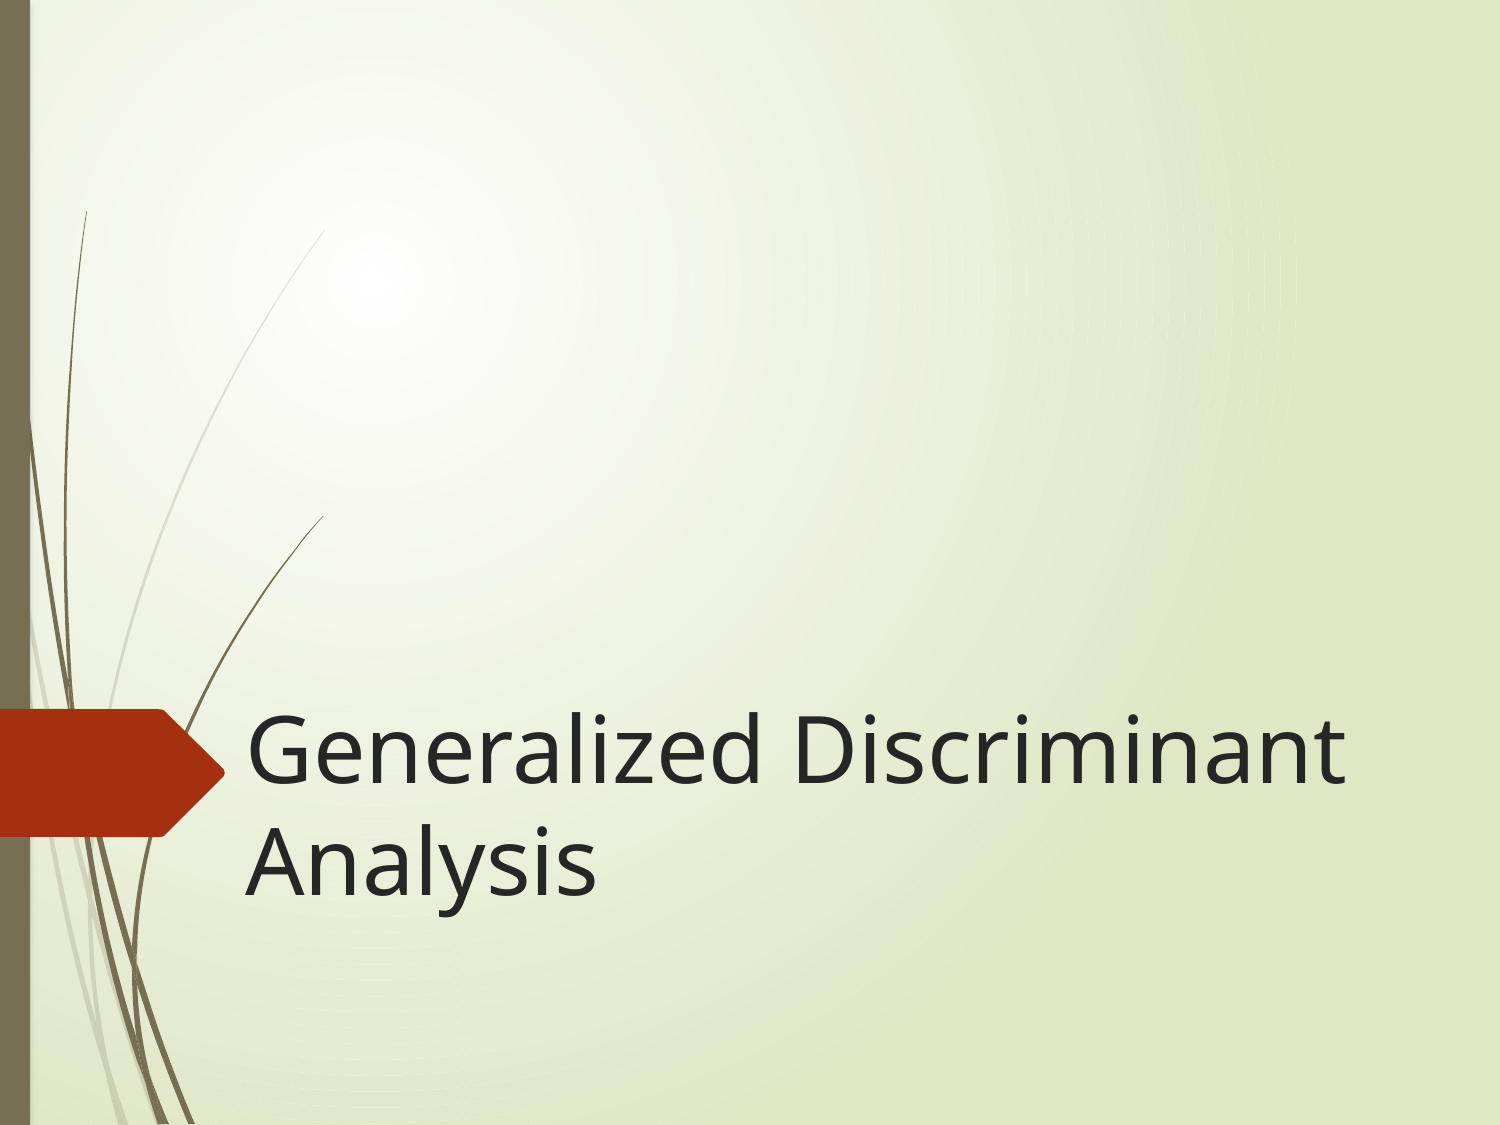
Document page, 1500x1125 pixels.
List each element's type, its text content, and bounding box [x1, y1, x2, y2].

title Generalized Discriminant Analysis [230, 680, 1500, 922]
